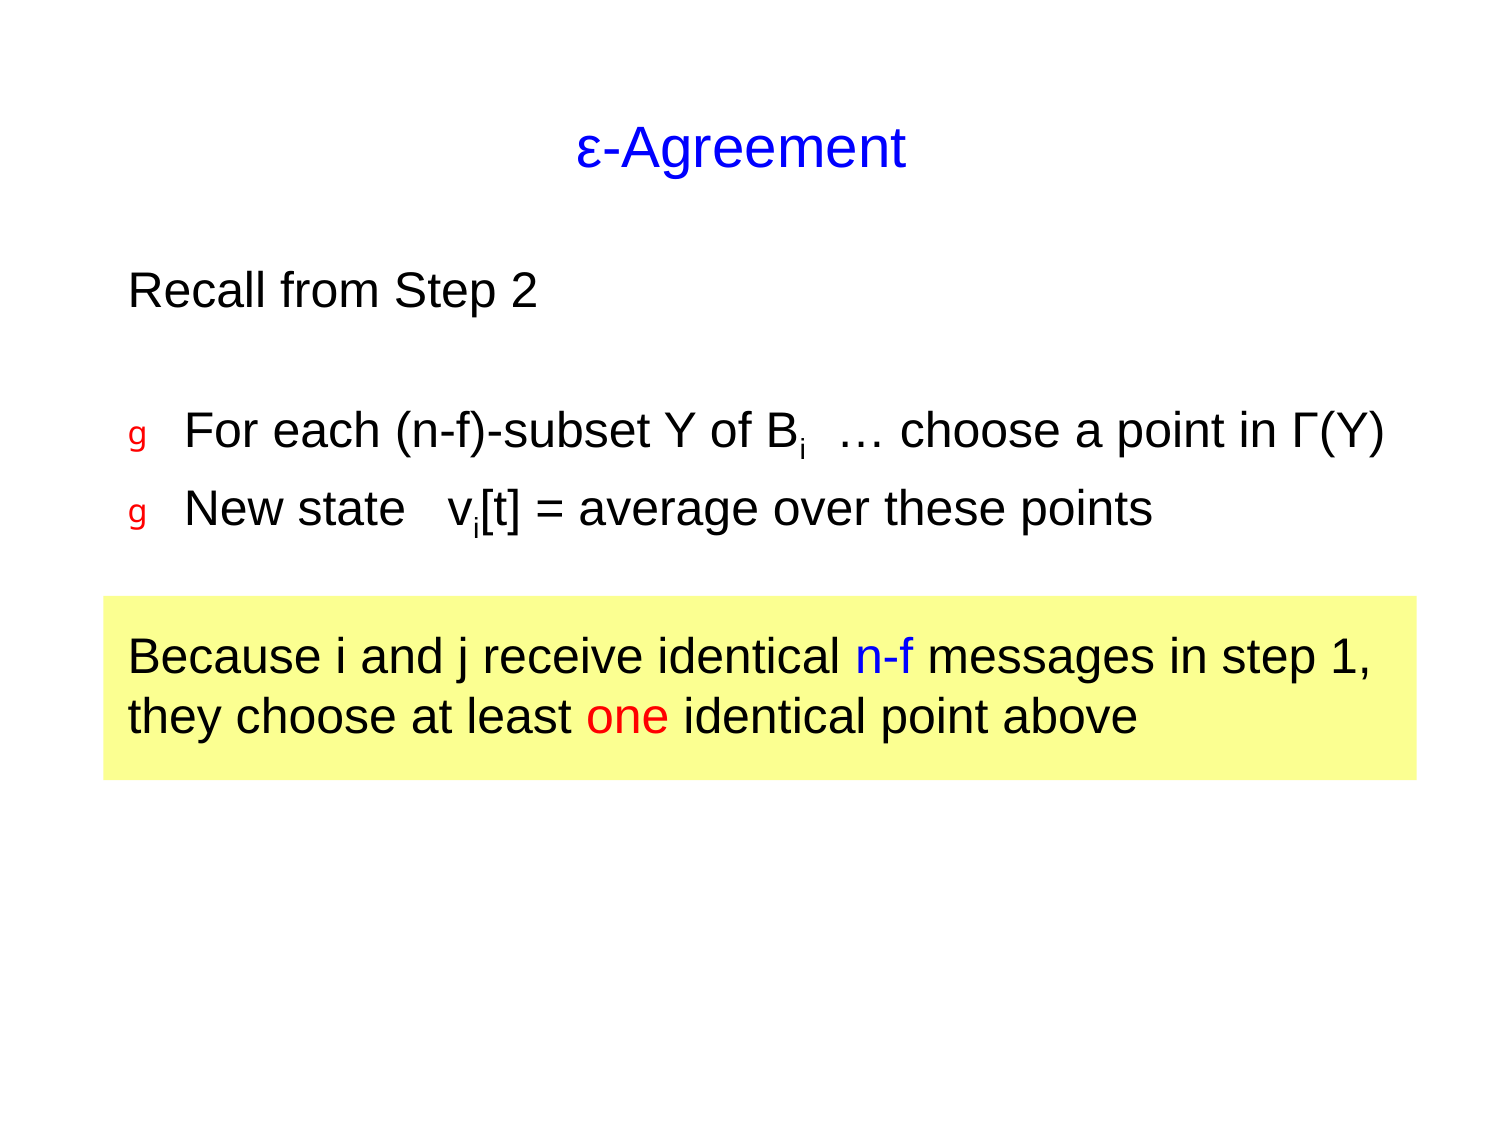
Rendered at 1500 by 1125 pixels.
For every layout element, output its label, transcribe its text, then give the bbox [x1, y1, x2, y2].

list Recall from Step 2 For each (n-f)-subset Y of Bi … choose a point in Γ(Y) New state vi[t] = average over these points Because i and j receive identical n-f messages in step 1, they choose at least one identical point above [112, 249, 1414, 1001]
title ε-Agreement [112, 49, 1388, 238]
text_box [103, 595, 112, 781]
